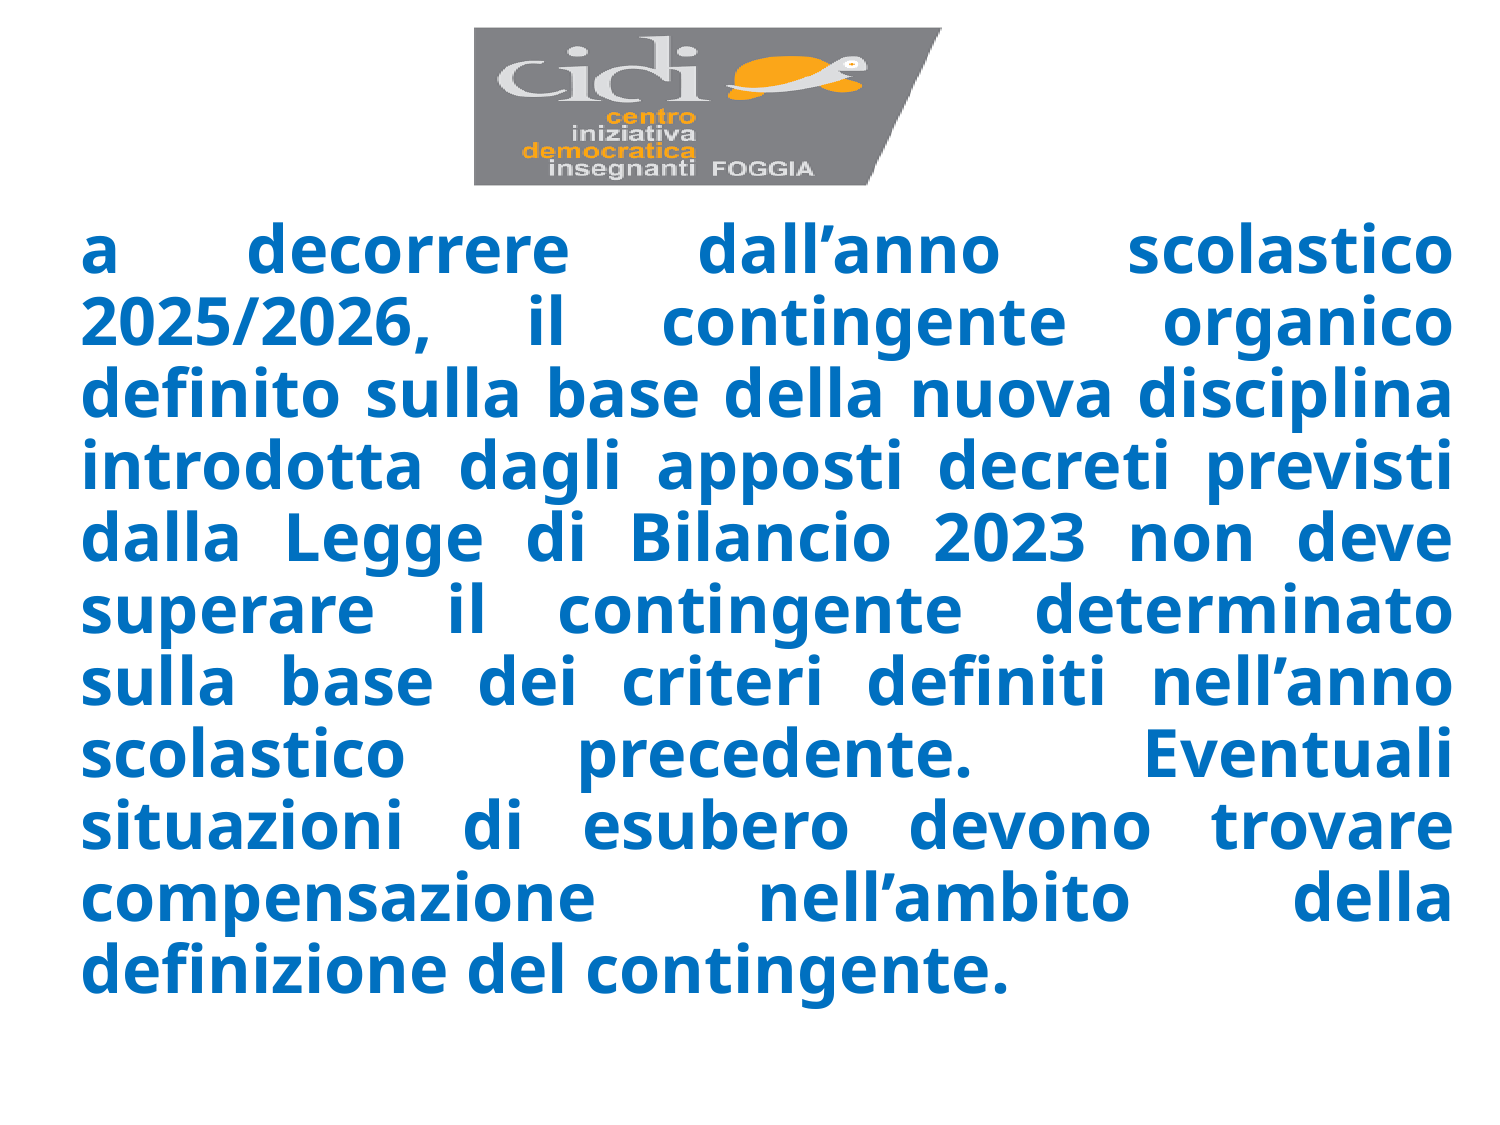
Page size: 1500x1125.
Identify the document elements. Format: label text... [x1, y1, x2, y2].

subtitle a decorrere dall’anno scolastico 2025/2026, il contingente organico definito sulla base della nuova disciplina introdotta dagli apposti decreti previsti dalla Legge di Bilancio 2023 non deve superare il contingente determinato sulla base dei criteri definiti nell’anno scolastico precedente. Eventuali situazioni di esubero devono trovare compensazione nell’ambito della definizione del contingente. [64, 208, 1471, 1094]
picture [454, 17, 963, 196]
